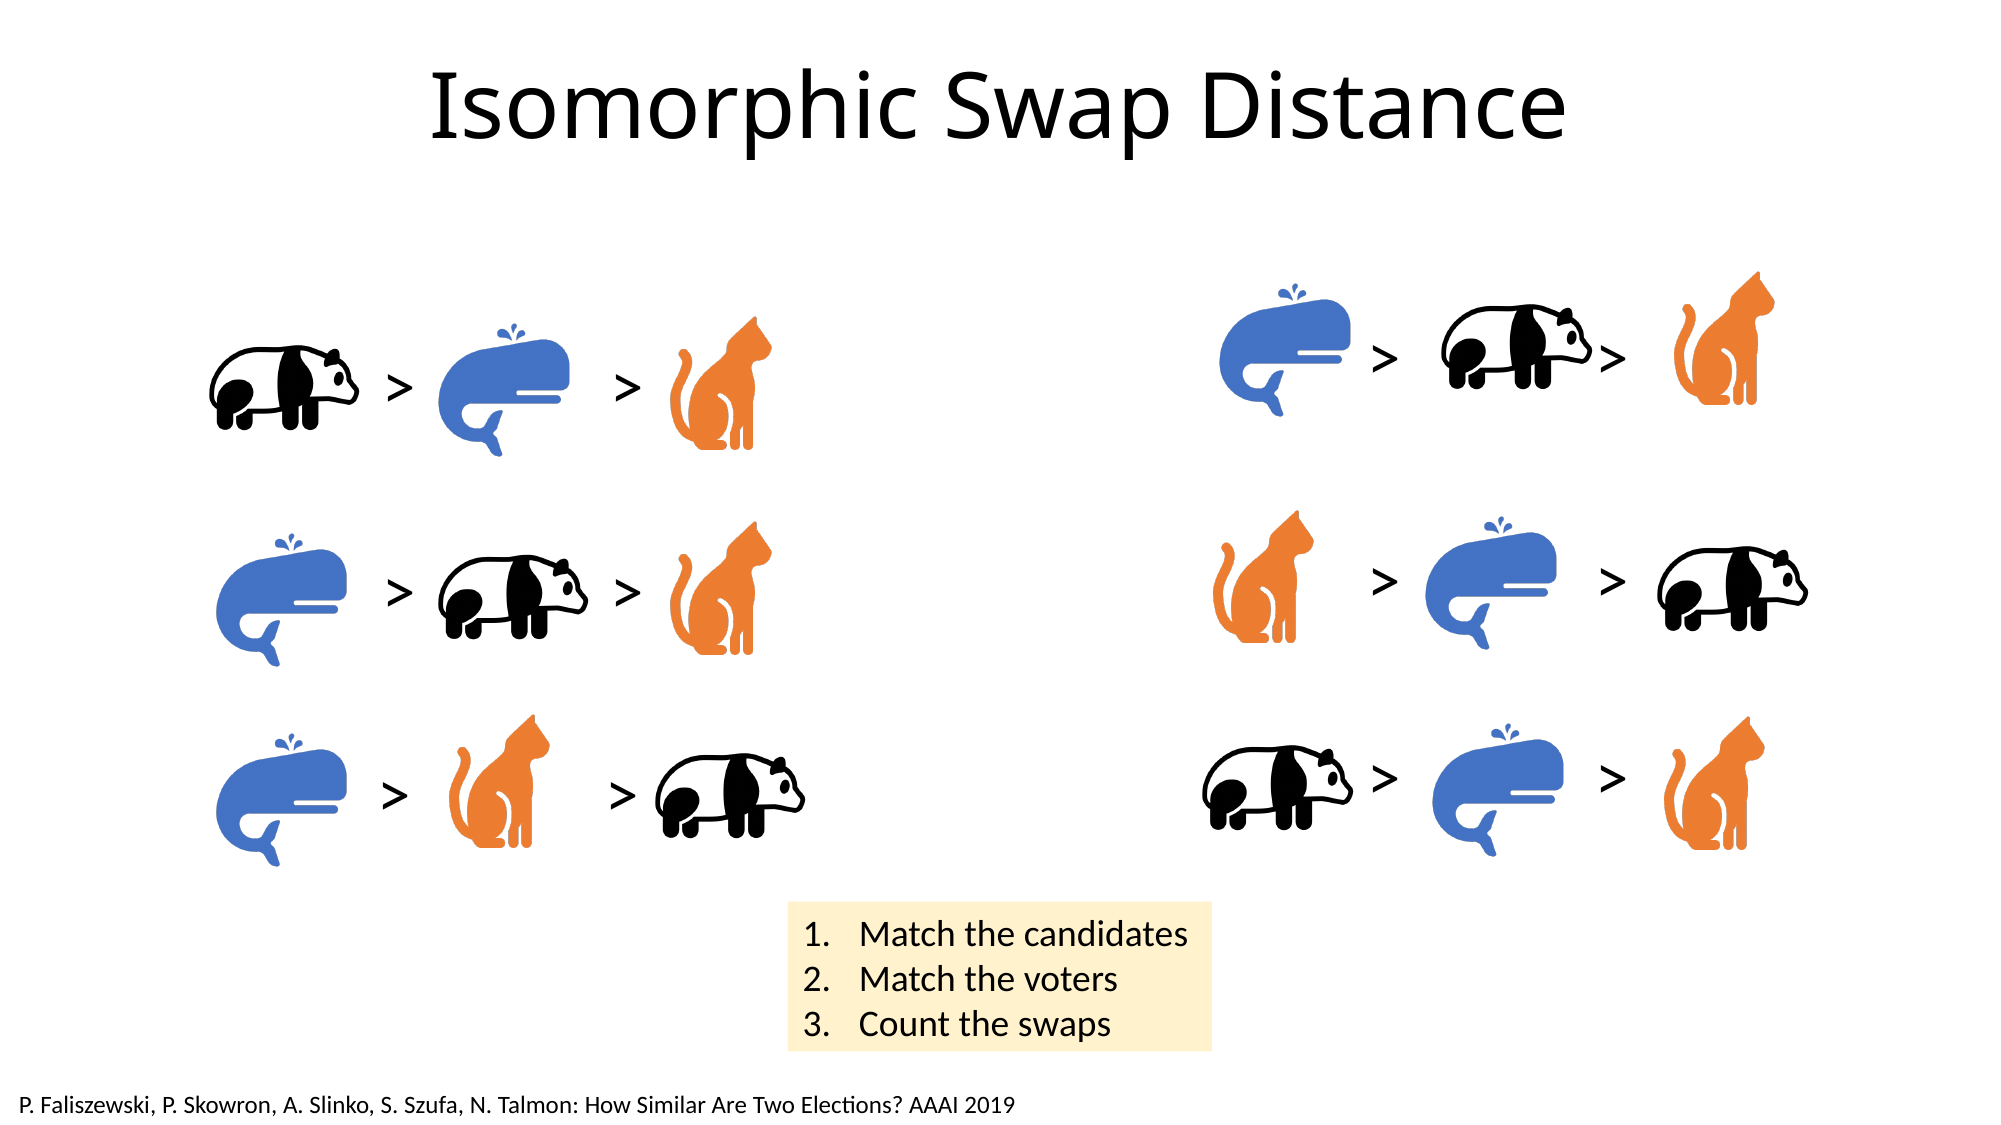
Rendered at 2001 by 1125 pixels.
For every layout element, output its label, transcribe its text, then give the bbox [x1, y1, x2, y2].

picture [642, 304, 801, 463]
text_box > > [363, 743, 421, 839]
text_box > > [584, 335, 642, 431]
picture [205, 310, 363, 469]
text_box Match the candidates Match the voters Count the swaps [787, 901, 1212, 1052]
picture [202, 519, 361, 678]
text_box > > [367, 335, 425, 431]
title Isomorphic Swap Distance [137, 29, 1863, 188]
text_box > > [580, 743, 651, 839]
picture [425, 309, 584, 468]
picture [434, 520, 592, 678]
picture [421, 702, 580, 861]
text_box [1206, 259, 1804, 428]
text_box P. Faliszewski, P. Skowron, A. Slinko, S. Szufa, N. Talmon: How Similar Are Two Elections? AAAI 2019 [4, 1081, 1580, 1125]
picture [202, 719, 361, 878]
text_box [1198, 704, 1794, 869]
text_box > > [592, 540, 642, 636]
picture [651, 718, 809, 877]
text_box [1185, 498, 1812, 670]
picture [642, 509, 801, 668]
text_box > > [367, 540, 434, 636]
